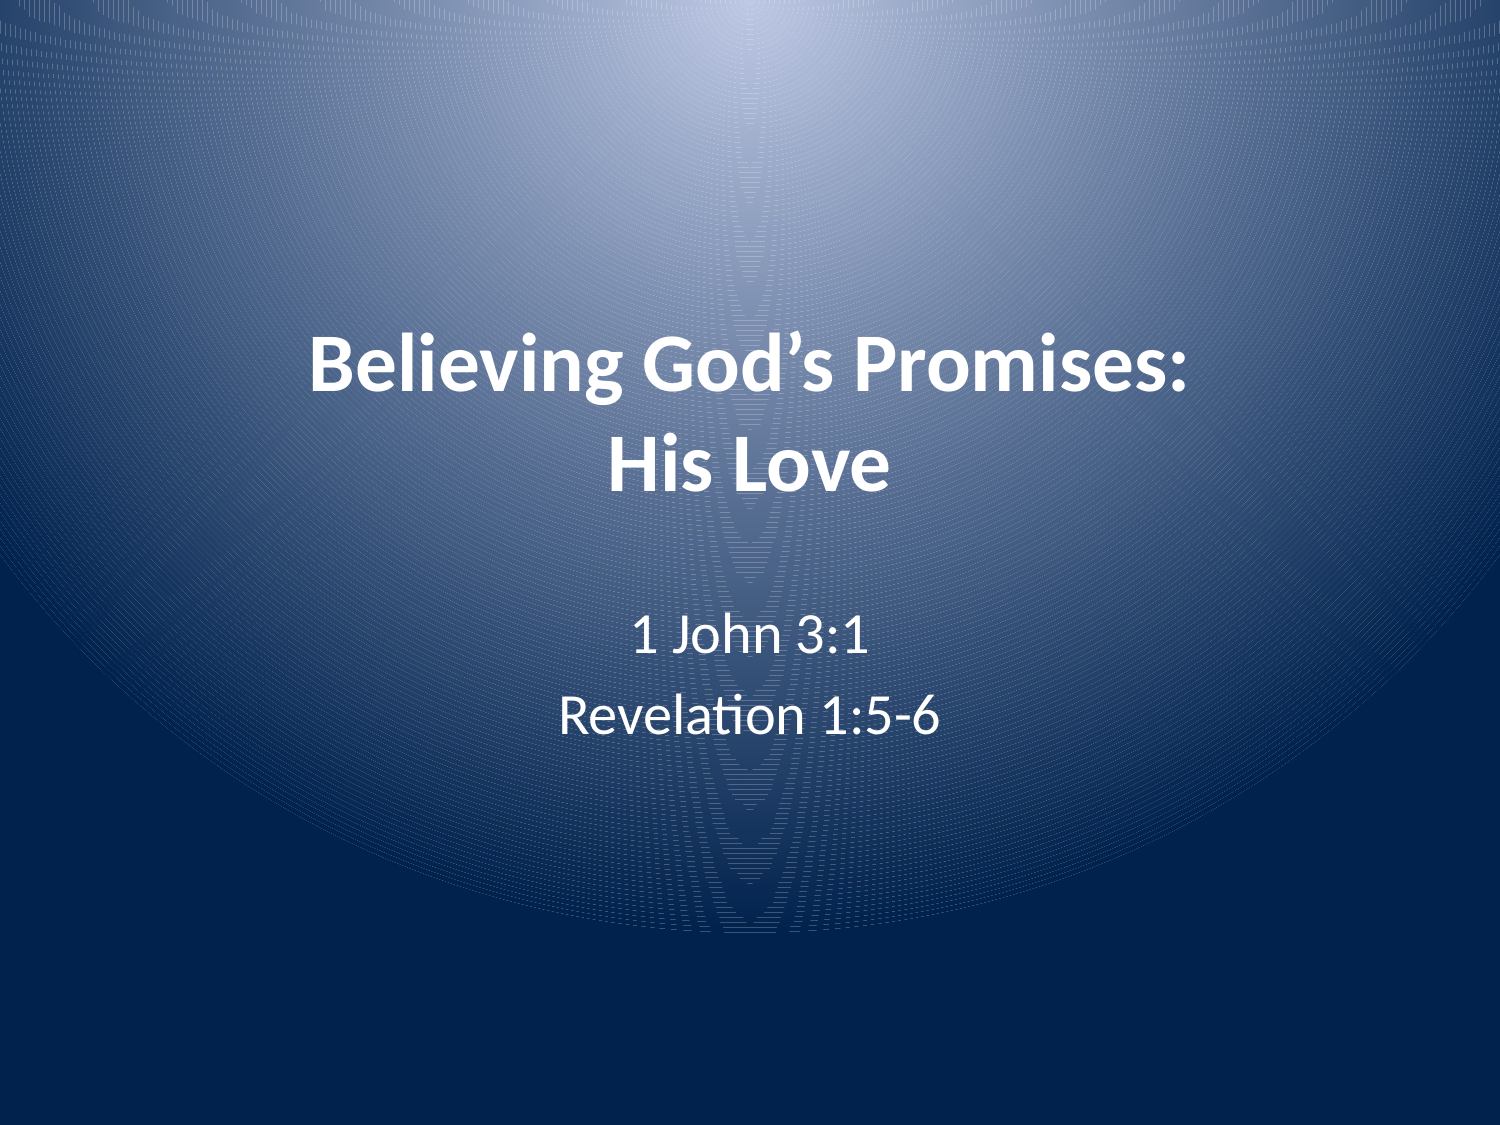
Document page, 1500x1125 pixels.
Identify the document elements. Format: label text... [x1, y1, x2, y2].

subtitle 1 John 3:1 Revelation 1:5-6 [225, 587, 1275, 775]
title Believing God’s Promises: His Love [112, 287, 1388, 529]
